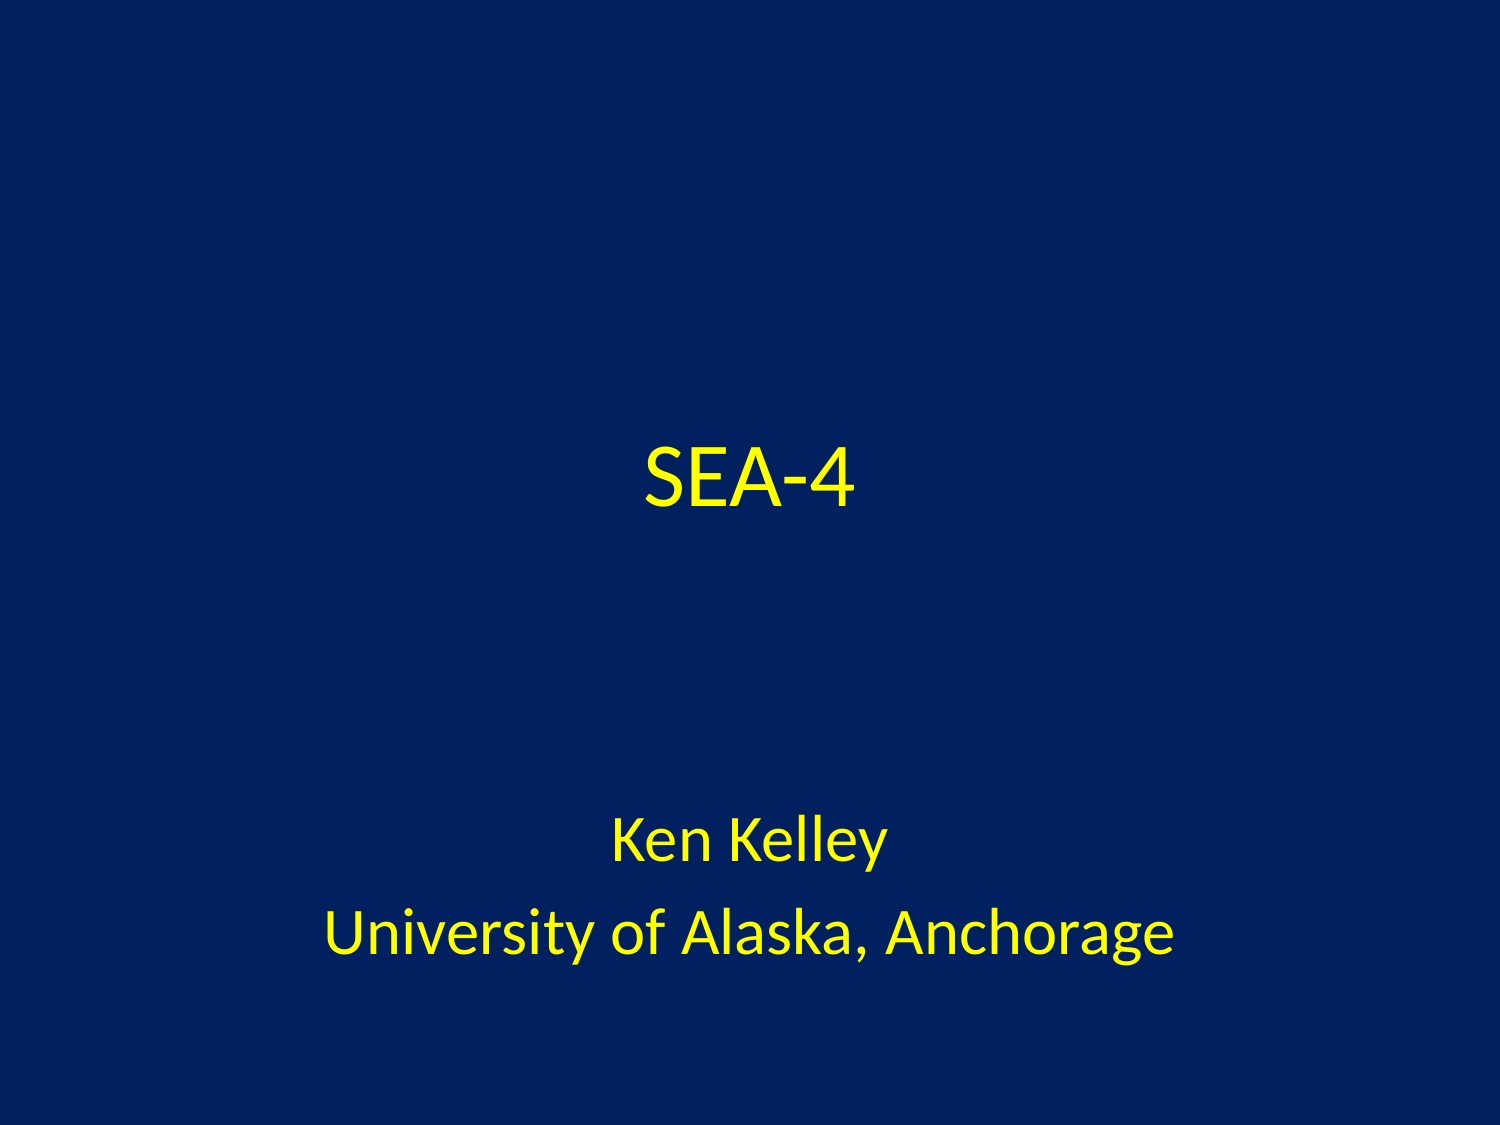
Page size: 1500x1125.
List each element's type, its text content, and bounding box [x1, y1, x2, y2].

title SEA-4 [112, 349, 1388, 591]
subtitle Ken Kelley University of Alaska, Anchorage [225, 600, 1275, 1038]
